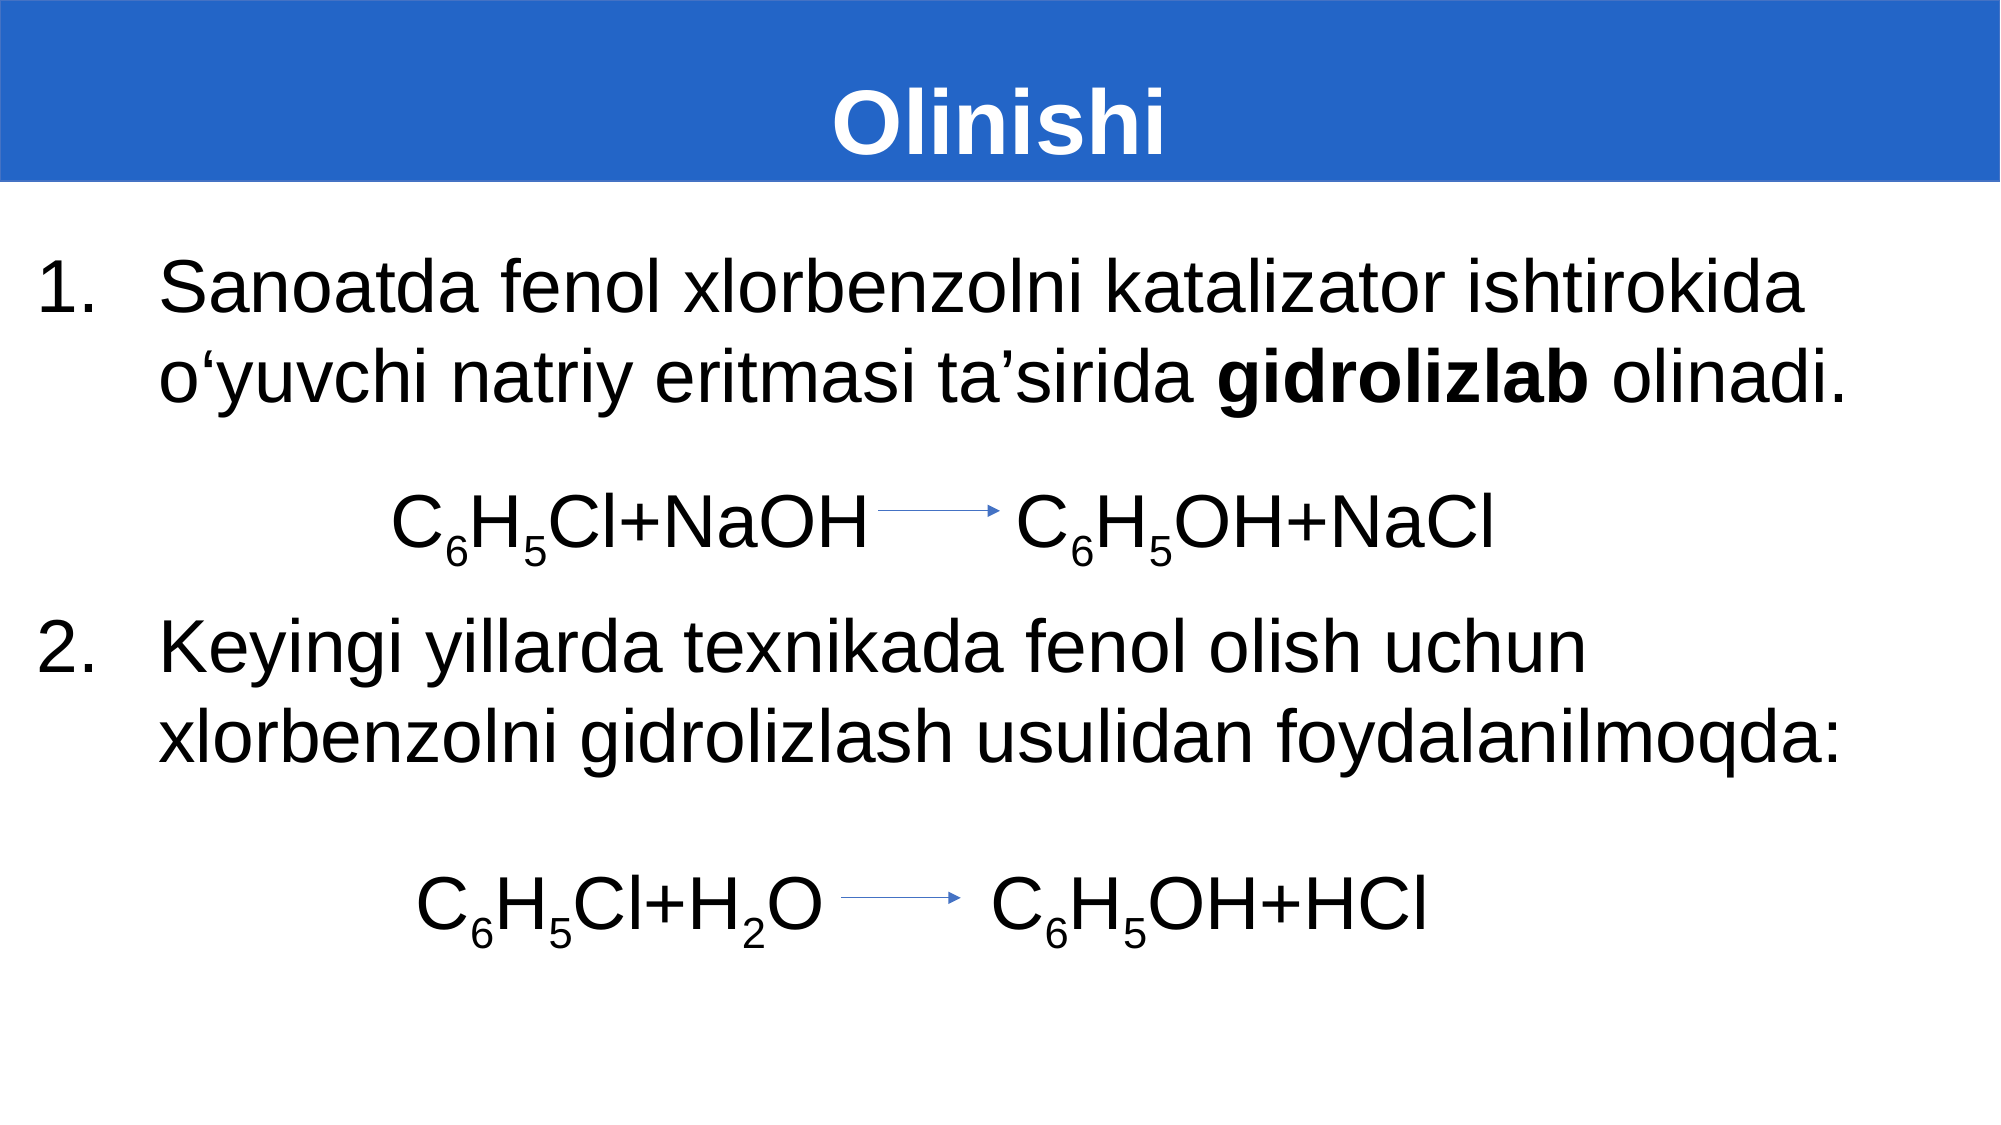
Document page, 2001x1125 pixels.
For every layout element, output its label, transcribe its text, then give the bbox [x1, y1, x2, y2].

text_box C6H5Cl+NaOH C6H5OH+NaCl [375, 457, 1512, 583]
text_box C6H5Cl+H2O C6H5OH+HCl [401, 840, 1444, 965]
title Olinishi [0, 0, 2000, 181]
text_box Sanoatda fenol xlorbenzolni katalizator ishtirokida o‘yuvchi natriy eritmasi ta’sirida gidrolizlab olinadi. Keyingi yillarda texnikada fenol olish uchun xlorbenzolni gidrolizlash usulidan foydalanilmoqda: [21, 230, 1881, 786]
